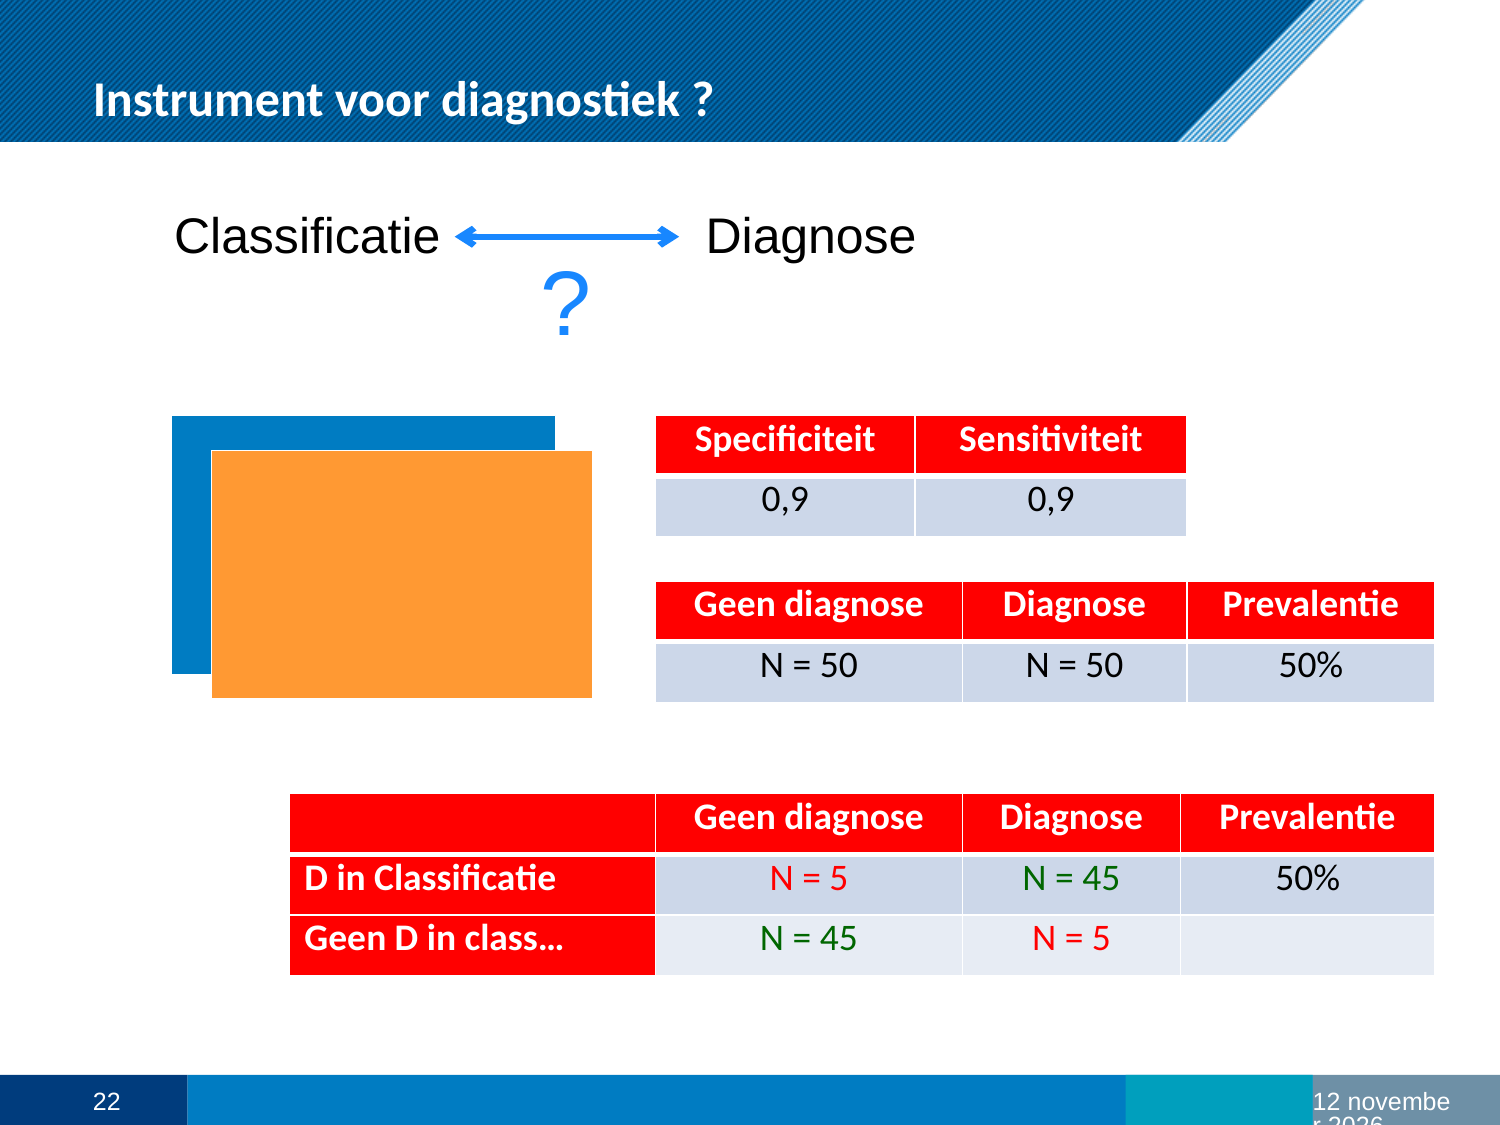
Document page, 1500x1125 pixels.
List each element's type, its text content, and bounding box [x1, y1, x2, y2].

table_cell D in Classificatie [290, 857, 655, 914]
table_header Prevalentie [1188, 582, 1434, 639]
table_header Diagnose [963, 582, 1186, 639]
table_cell [1181, 916, 1434, 975]
table_header Geen diagnose [656, 794, 962, 852]
table_cell N = 5 [656, 857, 962, 914]
table_cell 50% [1181, 857, 1434, 914]
table_cell N = 50 [656, 644, 962, 702]
table_cell N = 45 [963, 857, 1180, 914]
table_header Diagnose [963, 794, 1180, 852]
title Instrument voor diagnostiek ? [92, 0, 1164, 141]
text_box ? [525, 244, 600, 362]
slide_number oktober ’16 [1312, 1074, 1454, 1125]
text_box Diagnose [690, 196, 963, 272]
table_header [290, 794, 655, 852]
table_header Prevalentie [1181, 794, 1434, 852]
table_header Geen diagnose [656, 582, 962, 639]
table_header Specificiteit [656, 416, 914, 473]
table_cell Geen D in class… [290, 916, 655, 975]
table_header Sensitiviteit [916, 416, 1186, 473]
text_box [211, 450, 593, 699]
table_cell 50% [1188, 644, 1434, 702]
table_cell 0,9 [916, 479, 1186, 536]
table_cell N = 5 [963, 916, 1180, 975]
slide_number 22 [92, 1074, 182, 1125]
table_cell N = 45 [656, 916, 962, 975]
text_box Classificatie [159, 196, 479, 272]
table_cell 0,9 [656, 479, 914, 536]
text_box [171, 415, 556, 676]
table_cell N = 50 [963, 644, 1186, 702]
